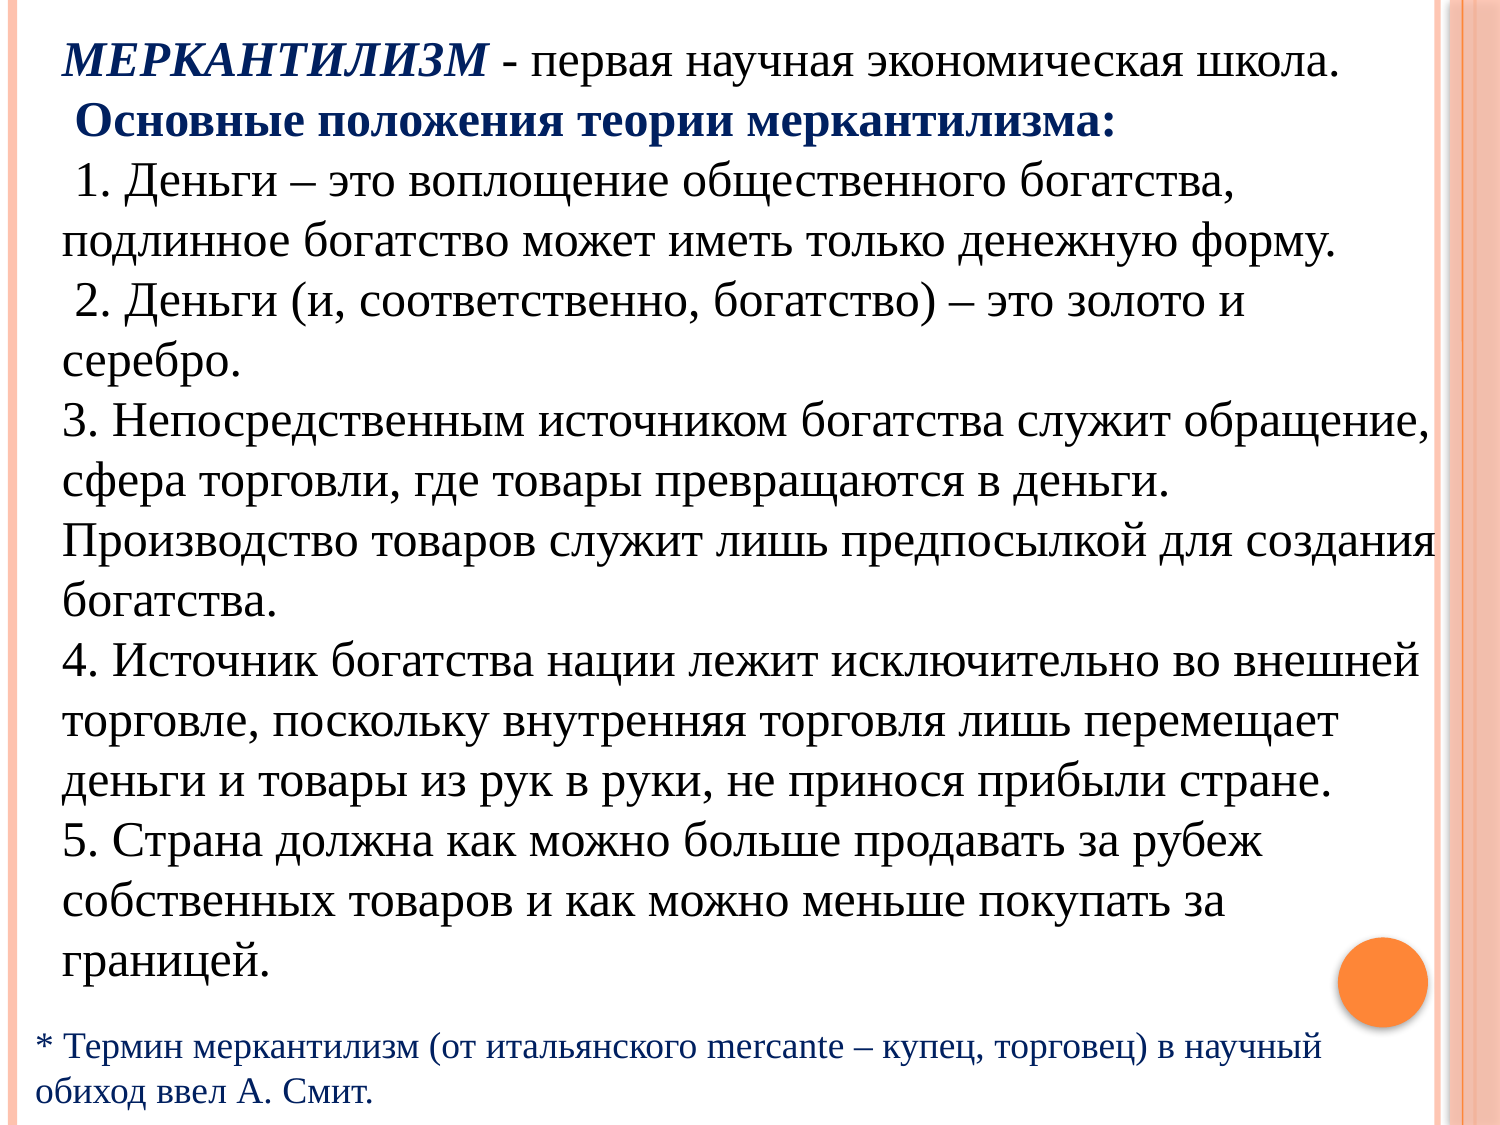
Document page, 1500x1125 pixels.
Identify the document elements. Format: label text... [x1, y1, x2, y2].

text_box * Термин меркантилизм (от итальянского mercante – купец, торговец) в научный обиход ввел А. Смит. [20, 1013, 1344, 1118]
text_box МЕРКАНТИЛИЗМ - первая научная экономическая школа. Основные положения теории меркантилизма: 1. Деньги – это воплощение общественного богатства, подлинное богатство может иметь только денежную форму. 2. Деньги (и, соответственно, богатство) – это золото и серебро. 3. Непосредственным источником богатства служит обращение, сфера торговли, где товары превращаются в деньги. Производство товаров служит лишь предпосылкой для создания богатства. 4. Источник богатства нации лежит исключительно во внешней торговле, поскольку внутренняя торговля лишь перемещает деньги и товары из рук в руки, не принося прибыли стране. 5. Страна должна как можно больше продавать за рубеж собственных товаров и как можно меньше покупать за границей. [47, 19, 1453, 994]
